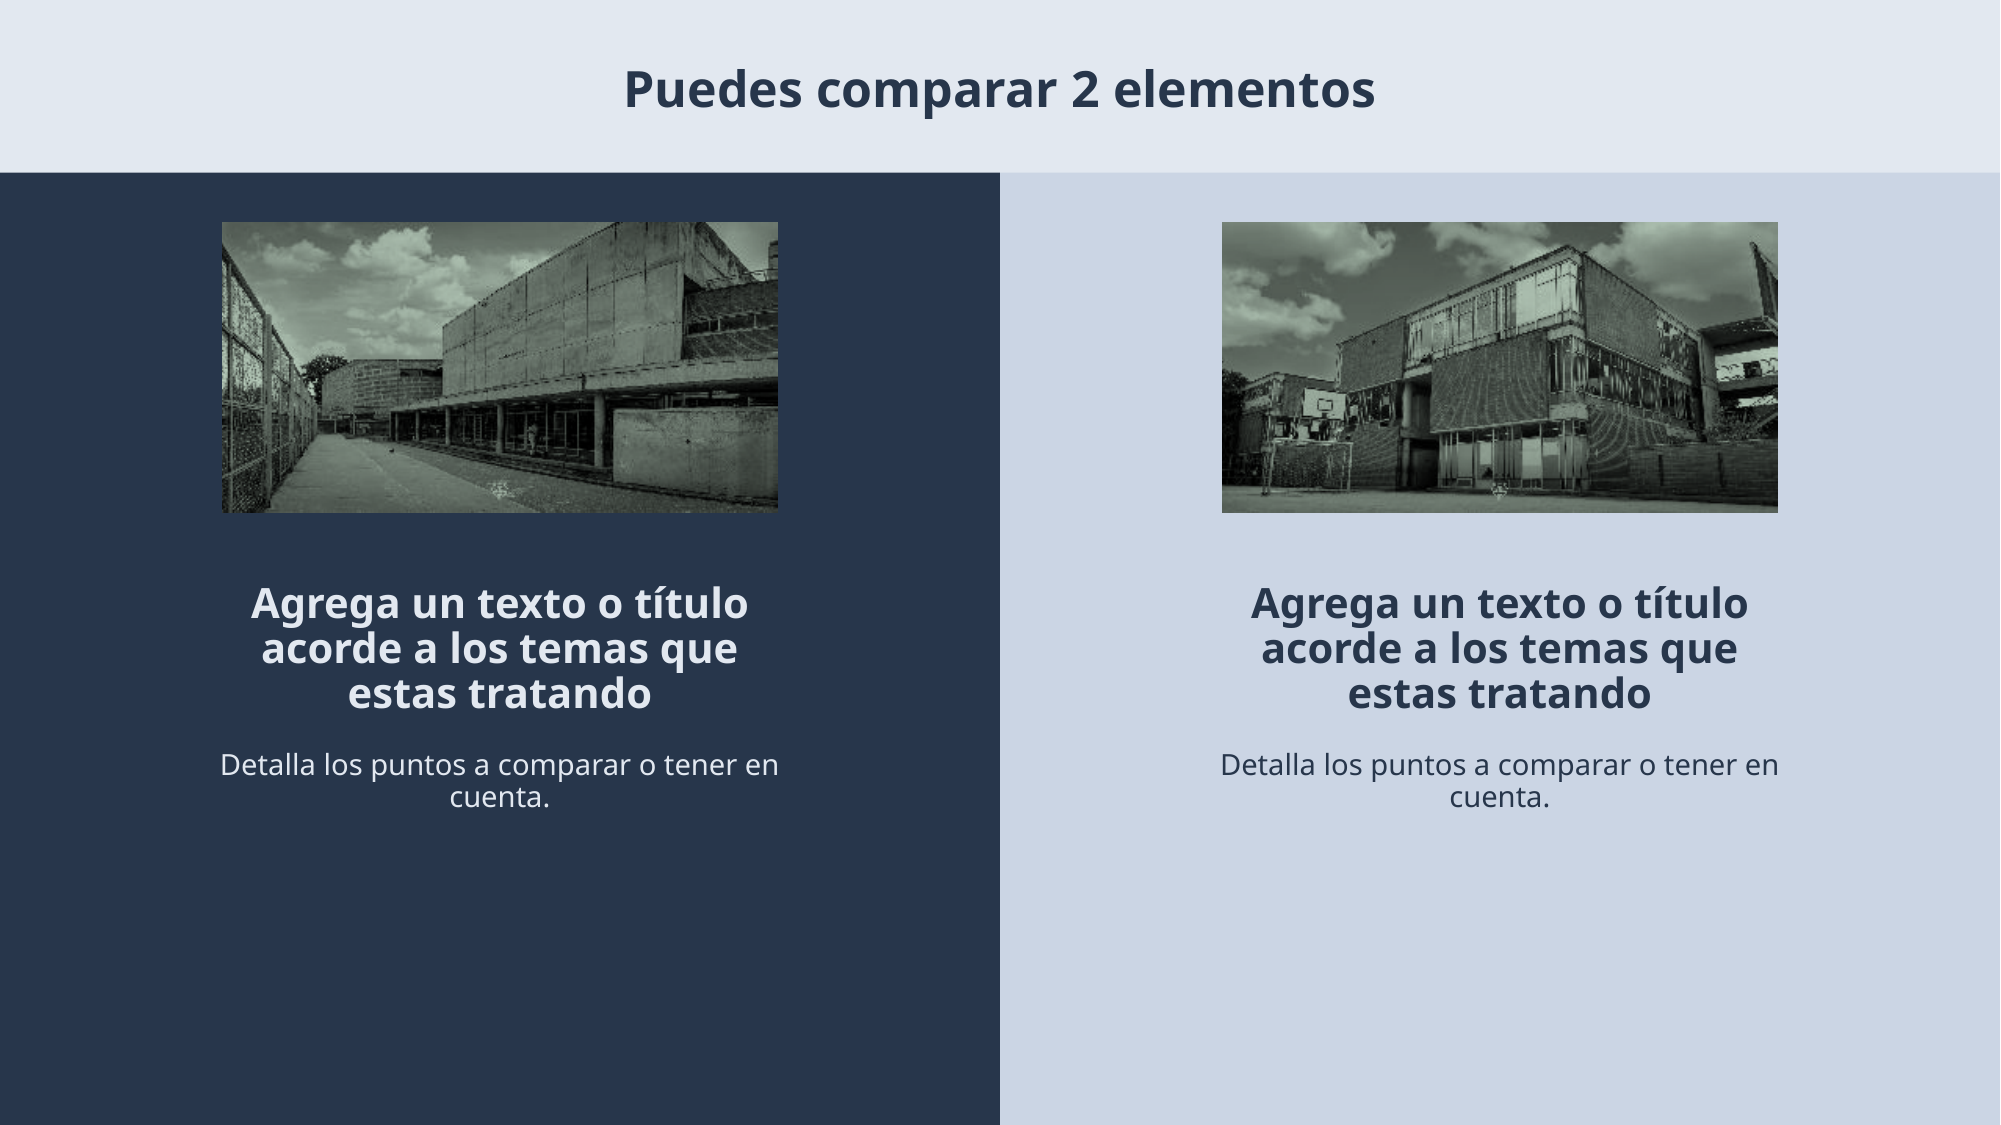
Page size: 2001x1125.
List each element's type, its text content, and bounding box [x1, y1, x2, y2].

title Puedes comparar 2 elementos [137, 45, 1863, 138]
list Detalla los puntos a comparar o tener en cuenta. [200, 742, 800, 1007]
list Detalla los puntos a comparar o tener en cuenta. [1200, 742, 1800, 1007]
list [222, 222, 778, 513]
list Agrega un texto o título acorde a los temas que estas tratando [1200, 530, 1800, 726]
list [1222, 222, 1778, 513]
list Agrega un texto o título acorde a los temas que estas tratando [200, 530, 800, 726]
